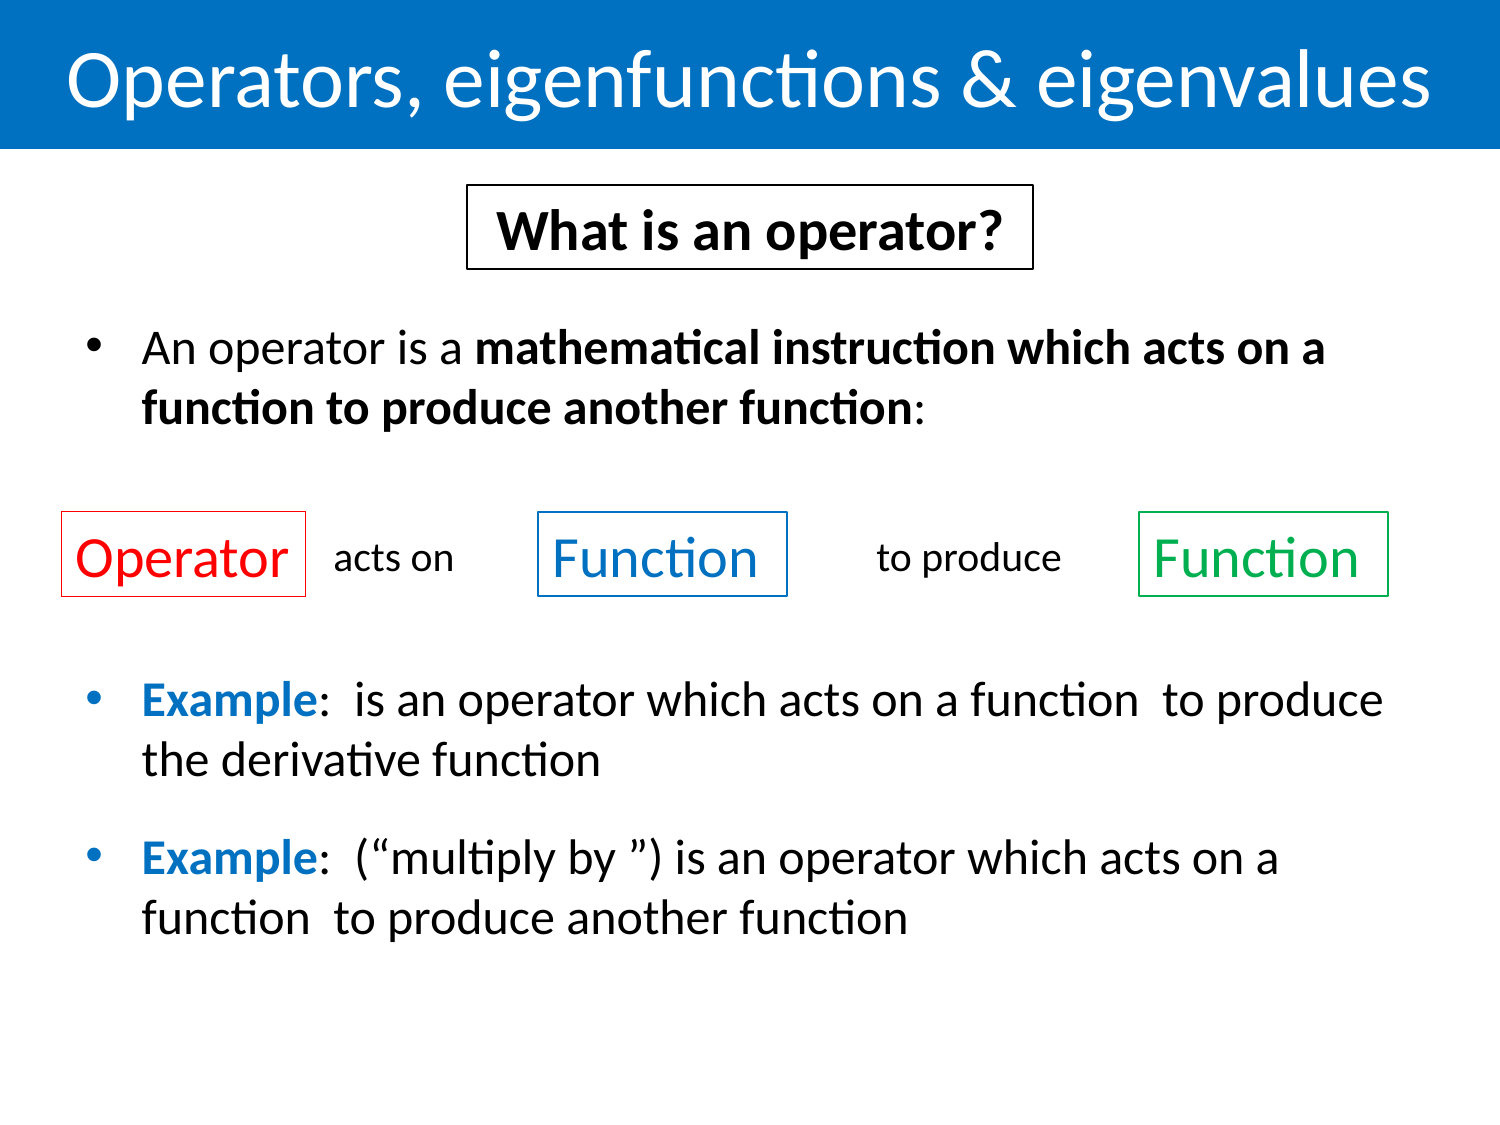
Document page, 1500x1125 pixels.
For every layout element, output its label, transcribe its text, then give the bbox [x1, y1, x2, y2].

text_box Operator [61, 511, 306, 597]
text_box to produce [861, 521, 1077, 587]
text_box What is an operator? [466, 184, 1034, 270]
text_box acts on [318, 521, 470, 587]
text_box Operators, eigenfunctions & eigenvalues [0, 0, 1500, 149]
